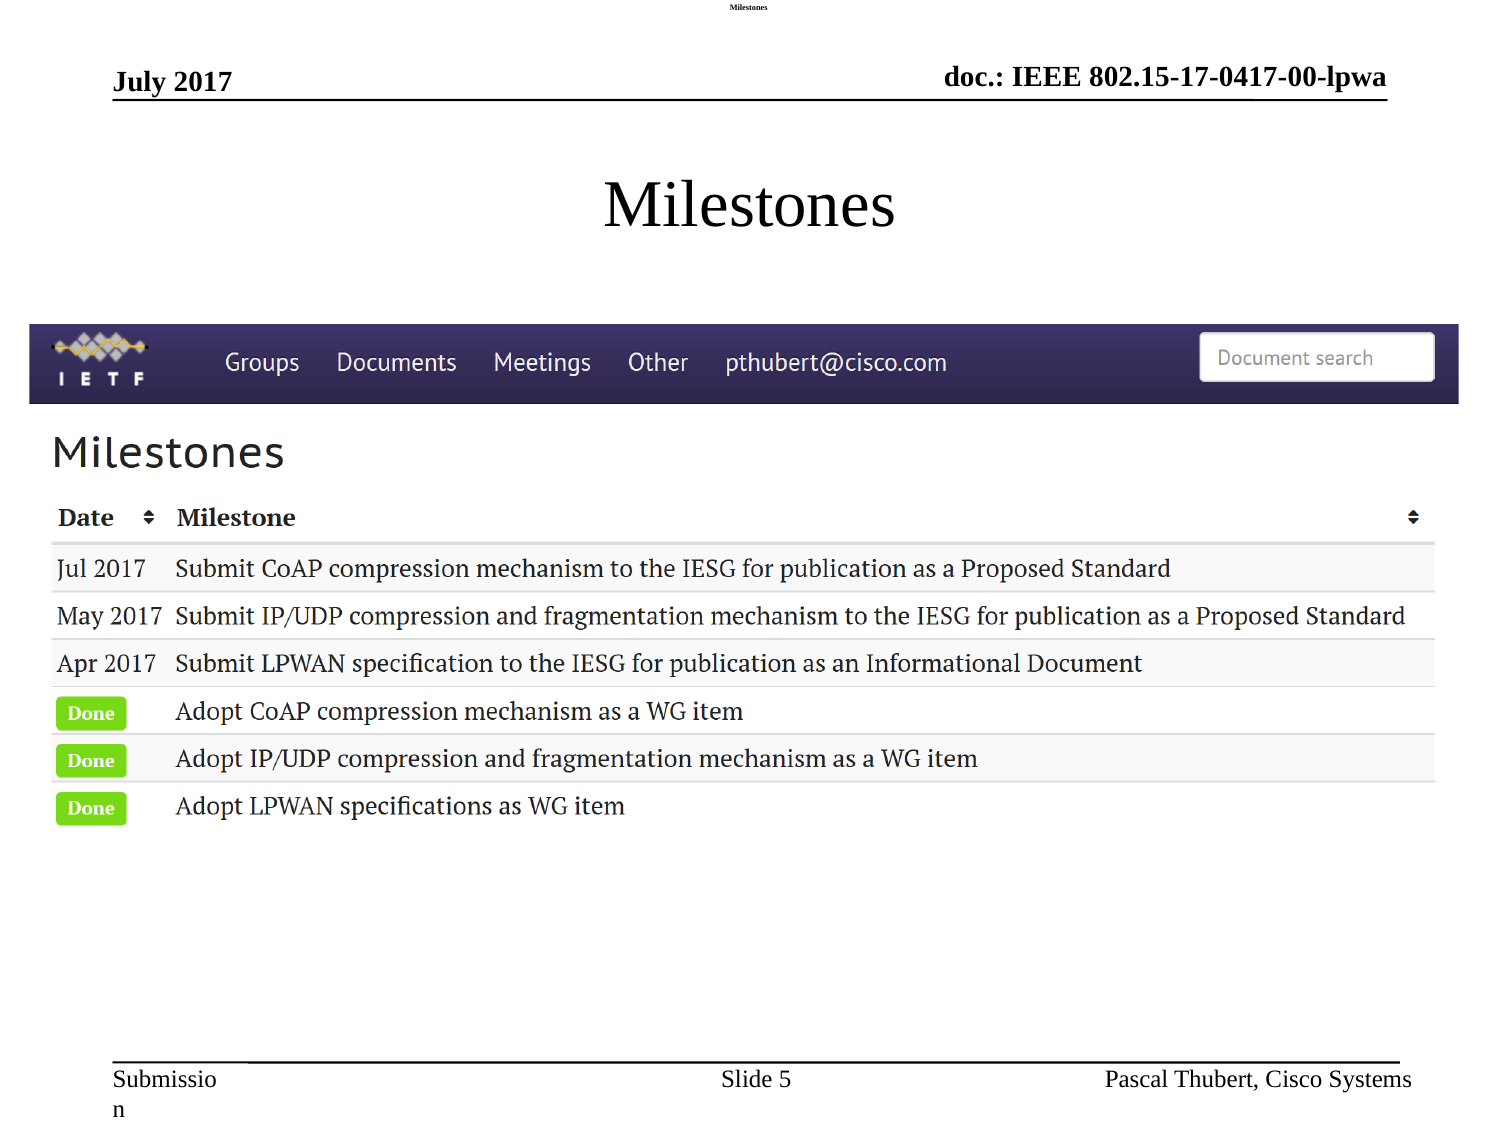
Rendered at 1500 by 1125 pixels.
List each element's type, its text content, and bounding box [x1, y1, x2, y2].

picture [29, 324, 1459, 869]
text_box Milestones [714, 0, 785, 80]
slide_number Slide 5 [712, 1062, 800, 1093]
footer Pascal Thubert, Cisco Systems [900, 1062, 1413, 1093]
title Milestones [112, 112, 1388, 288]
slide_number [112, 62, 375, 98]
